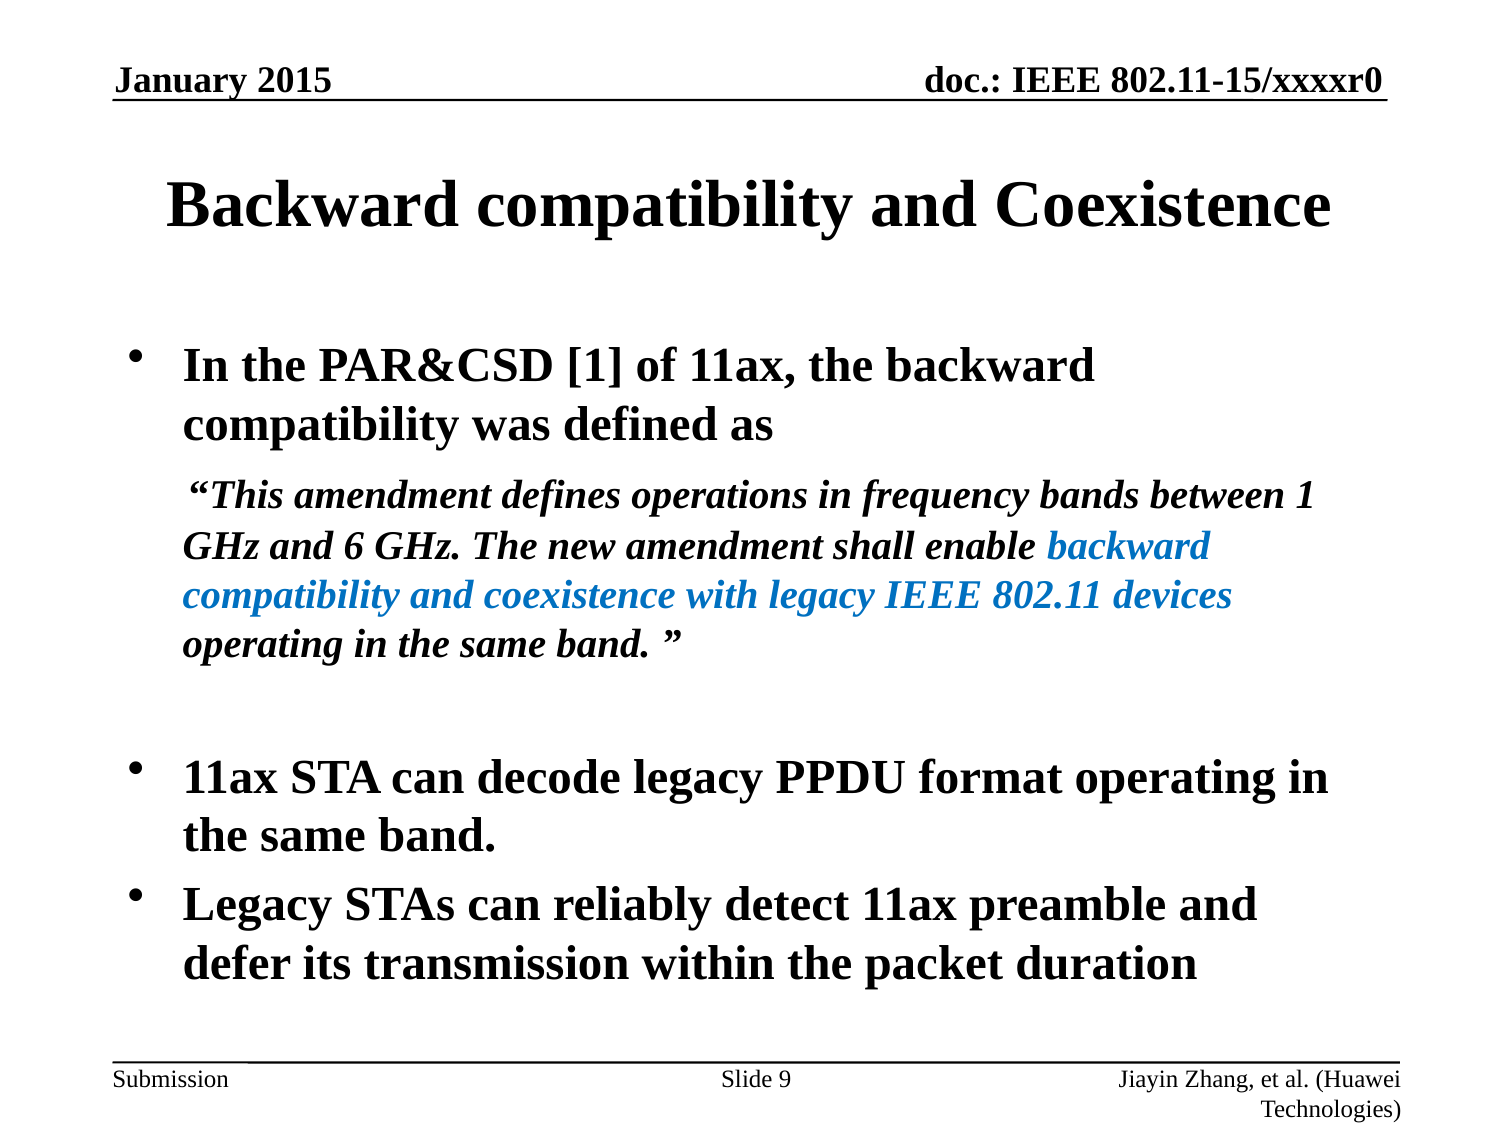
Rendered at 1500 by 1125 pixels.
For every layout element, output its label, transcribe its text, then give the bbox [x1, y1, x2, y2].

footer Jiayin Zhang, et al. (Huawei Technologies) [1014, 1061, 1402, 1093]
list In the PAR&CSD [1] of 11ax, the backward compatibility was defined as “This amendment defines operations in frequency bands between 1 GHz and 6 GHz. The new amendment shall enable backward compatibility and coexistence with legacy IEEE 802.11 devices operating in the same band. ” 11ax STA can decode legacy PPDU format operating in the same band. Legacy STAs can reliably detect 11ax preamble and defer its transmission within the packet duration [112, 324, 1388, 1001]
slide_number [114, 54, 335, 101]
slide_number Slide 9 [712, 1061, 800, 1093]
title Backward compatibility and Coexistence [112, 112, 1388, 288]
